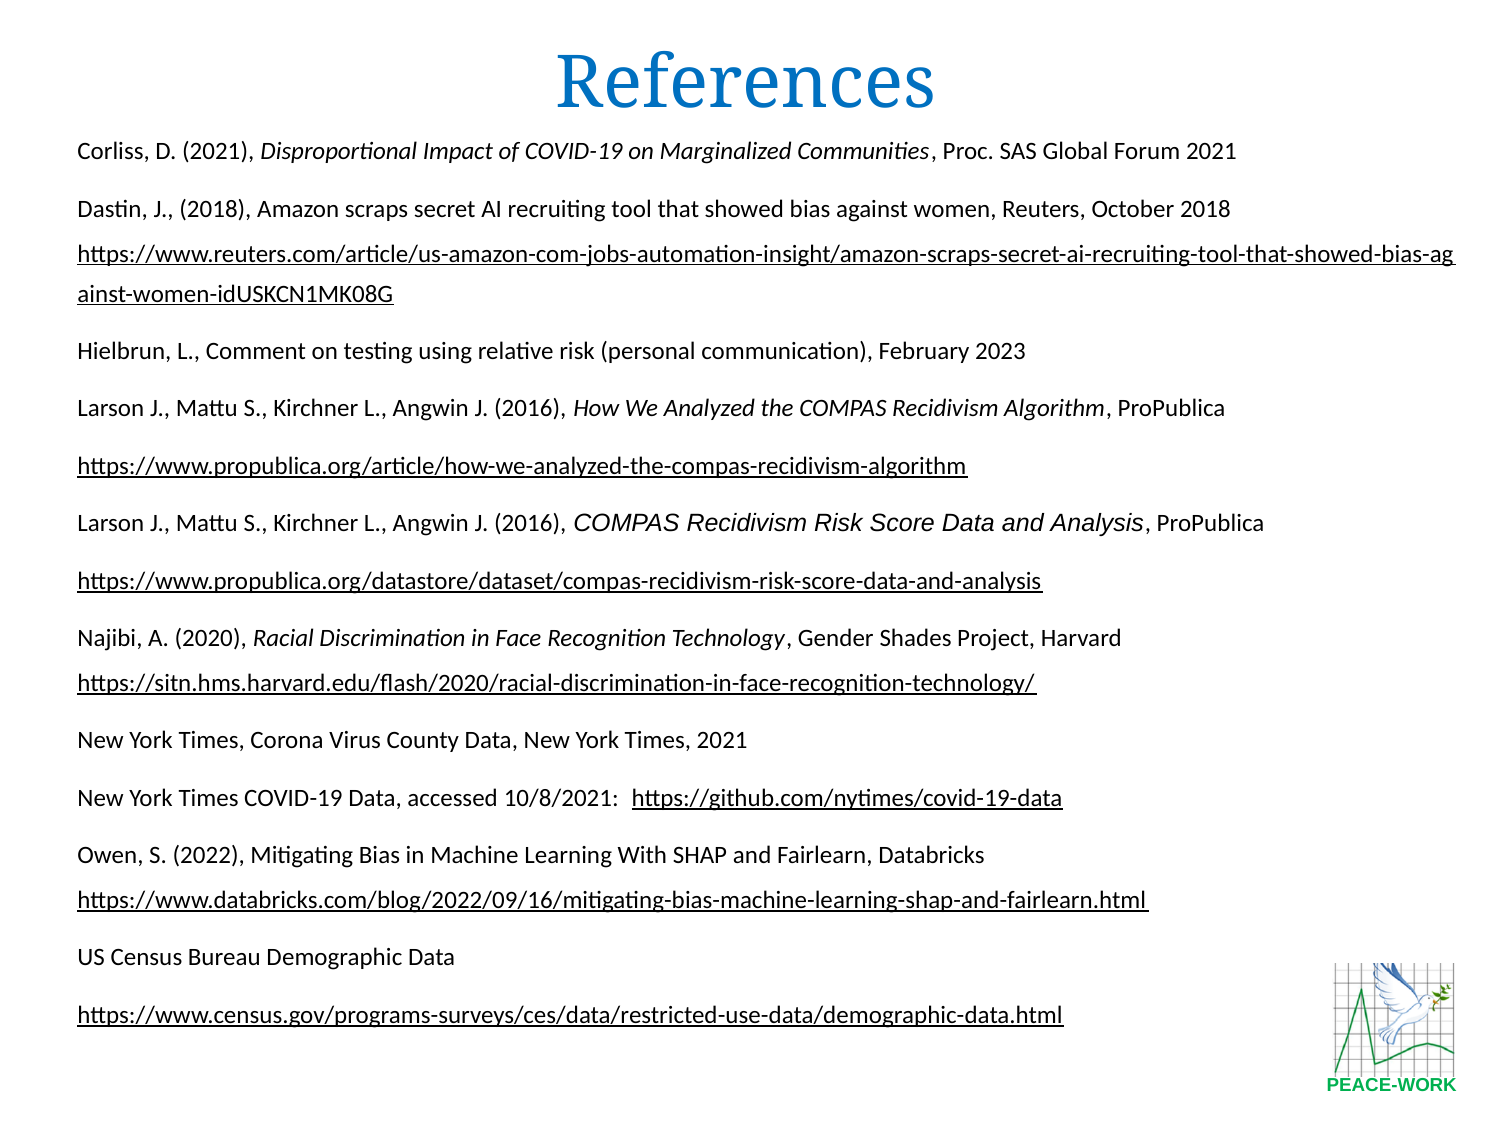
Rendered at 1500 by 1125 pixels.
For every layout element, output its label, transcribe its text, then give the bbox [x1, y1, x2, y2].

picture [1332, 996, 1455, 1077]
text_box Corliss, D. (2021), Disproportional Impact of COVID-19 on Marginalized Communities, Proc. SAS Global Forum 2021 Dastin, J., (2018), Amazon scraps secret AI recruiting tool that showed bias against women, Reuters, October 2018 https://www.reuters.com/article/us-amazon-com-jobs-automation-insight/amazon-scraps-secret-ai-recruiting-tool-that-showed-bias-against-women-idUSKCN1MK08G Hielbrun, L., Comment on testing using relative risk (personal communication), February 2023 Larson J., Mattu S., Kirchner L., Angwin J. (2016), How We Analyzed the COMPAS Recidivism Algorithm, ProPublica https://www.propublica.org/article/how-we-analyzed-the-compas-recidivism-algorithm Larson J., Mattu S., Kirchner L., Angwin J. (2016), COMPAS Recidivism Risk Score Data and Analysis, ProPublica https://www.propublica.org/datastore/dataset/compas-recidivism-risk-score-data-and-analysis Najibi, A. (2020), Racial Discrimination in Face Recognition Technology, Gender Shades Project, Harvard https://sitn.hms.harvard.edu/flash/2020/racial-discrimination-in-face-recognition-technology/ New York Times, Corona Virus County Data, New York Times, 2021 New York Times COVID-19 Data, accessed 10/8/2021: https://github.com/nytimes/covid-19-data Owen, S. (2022), Mitigating Bias in Machine Learning With SHAP and Fairlearn, Databricks https://www.databricks.com/blog/2022/09/16/mitigating-bias-machine-learning-shap-and-fairlearn.html US Census Bureau Demographic Data https://www.census.gov/programs-surveys/ces/data/restricted-use-data/demographic-data.html [62, 112, 1475, 996]
text_box References [17, 32, 1475, 125]
